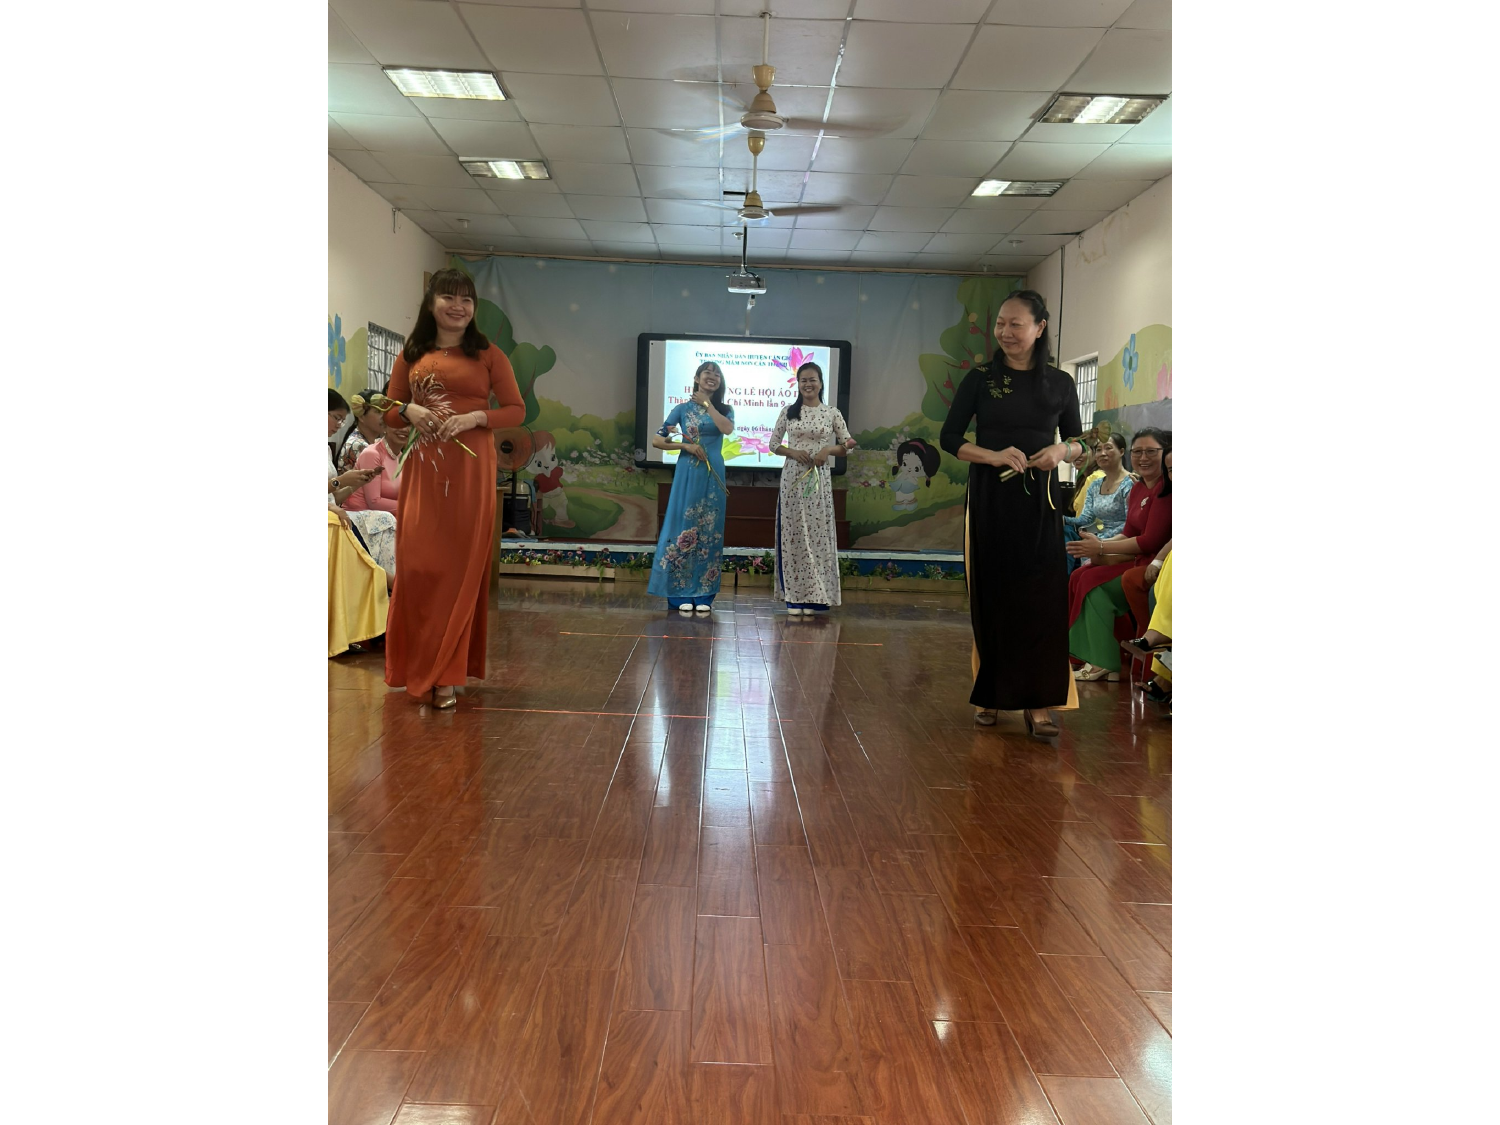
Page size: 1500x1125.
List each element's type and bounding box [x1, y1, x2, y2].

picture [327, 0, 1173, 1125]
